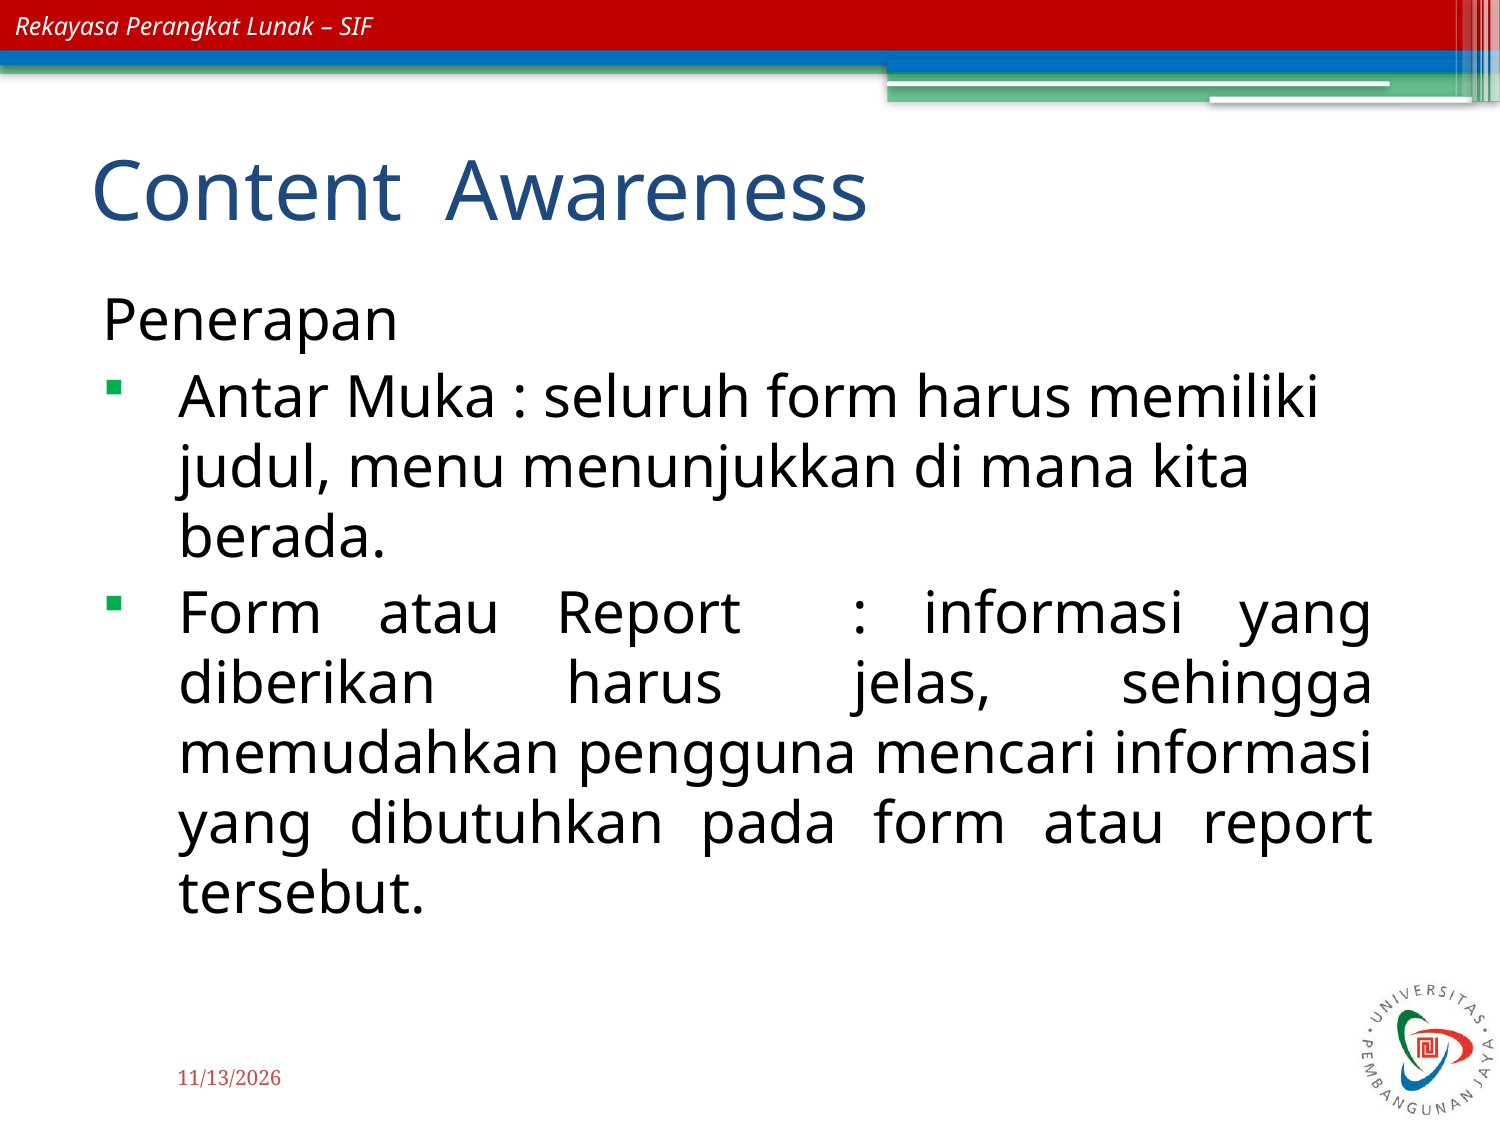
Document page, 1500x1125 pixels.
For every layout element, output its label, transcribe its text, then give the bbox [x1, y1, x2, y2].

picture [1352, 976, 1500, 1125]
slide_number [162, 1025, 475, 1100]
title Content Awareness [75, 99, 1425, 275]
list Penerapan Antar Muka : seluruh form harus memiliki judul, menu menunjukkan di mana kita berada. Form atau Report : informasi yang diberikan harus jelas, sehingga memudahkan pengguna mencari informasi yang dibutuhkan pada form atau report tersebut. [87, 275, 1390, 971]
